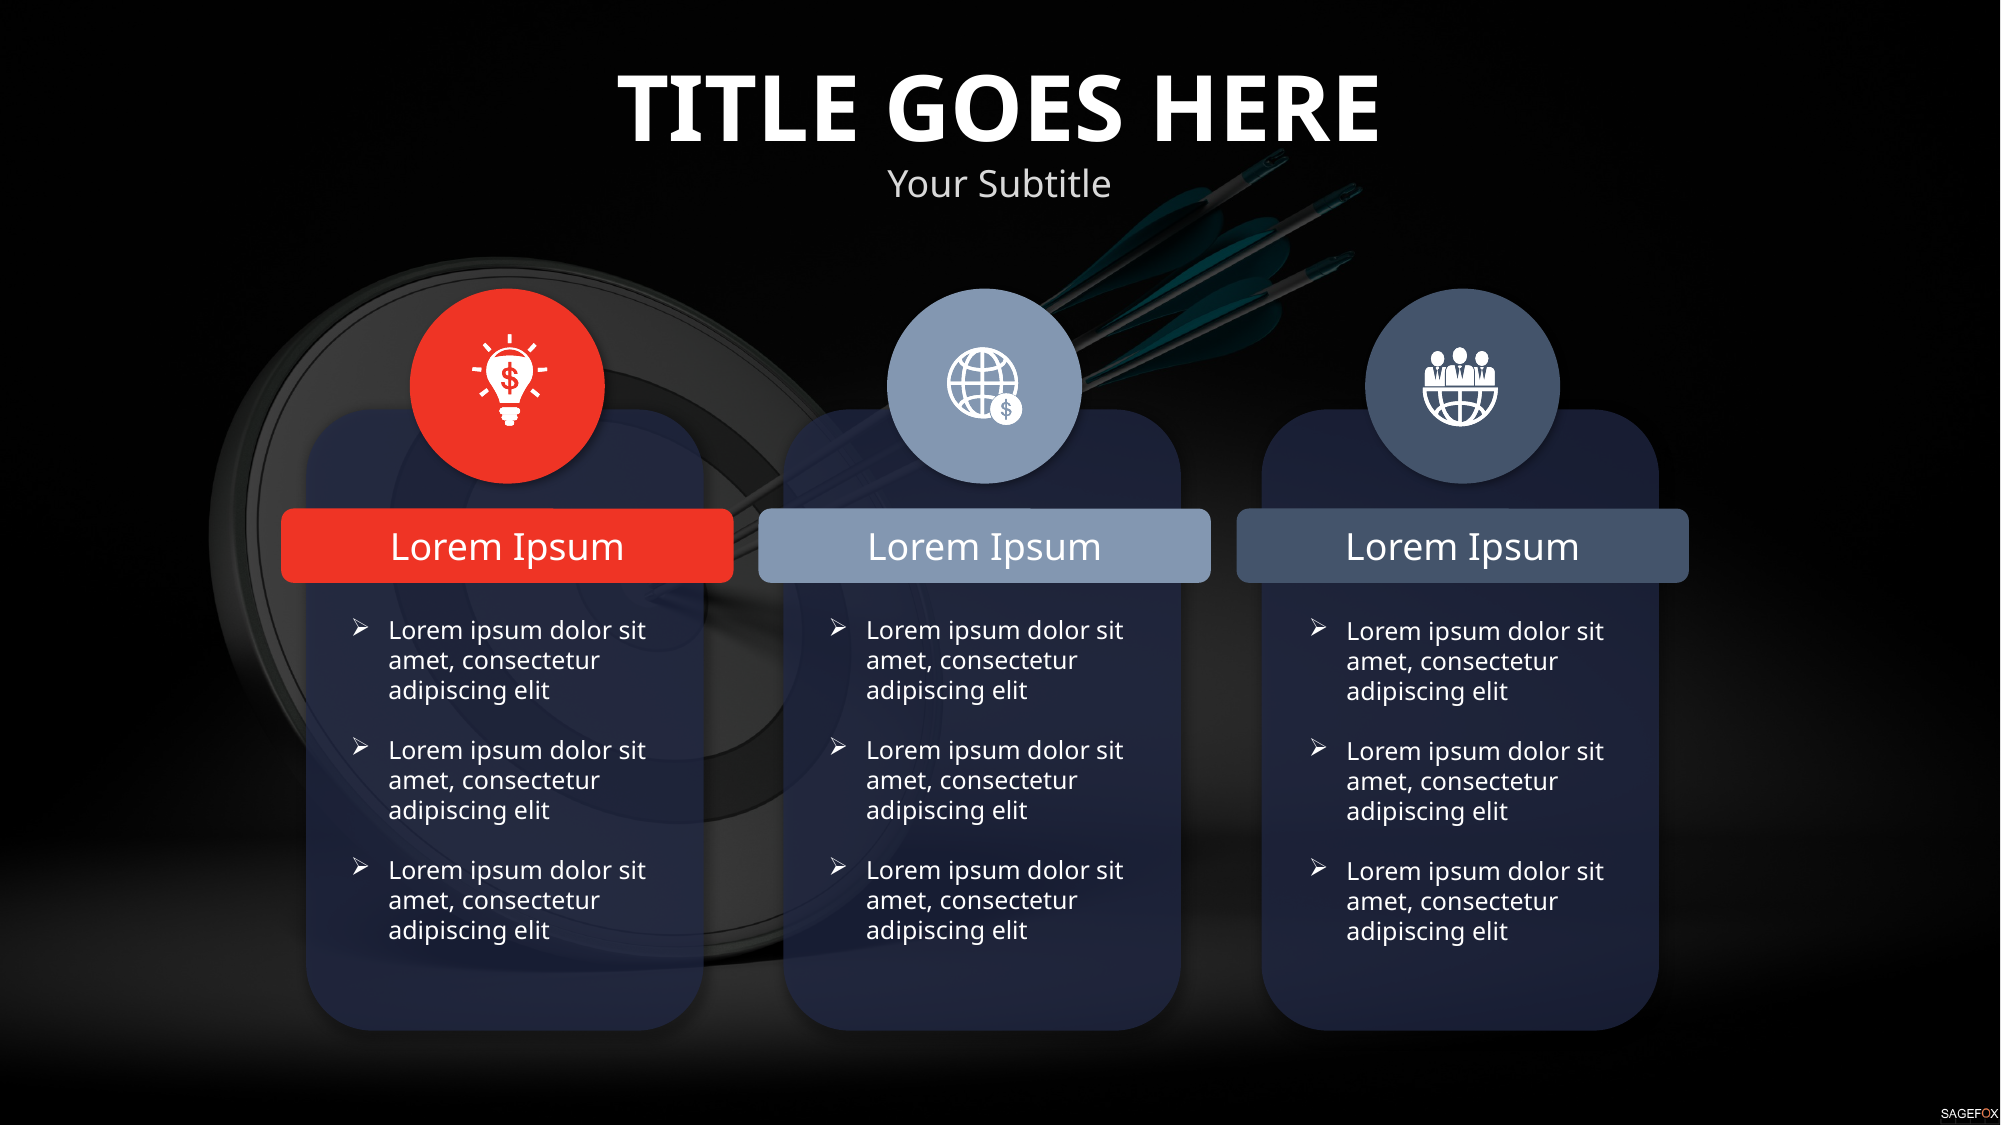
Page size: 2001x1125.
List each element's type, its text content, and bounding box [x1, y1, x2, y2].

picture [0, 0, 2001, 1125]
text_box [305, 583, 705, 1032]
text_box Lorem ipsum dolor sit amet, consectetur adipiscing elit Lorem ipsum dolor sit amet, consectetur adipiscing elit Lorem ipsum dolor sit amet, consectetur adipiscing elit [336, 607, 673, 952]
text_box [1260, 583, 1661, 1032]
text_box [305, 408, 705, 508]
text_box [886, 287, 1084, 485]
text_box [1364, 287, 1562, 485]
text_box TITLE GOES HERE Your Subtitle [548, 42, 1452, 212]
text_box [1422, 347, 1498, 427]
text_box Lorem ipsum dolor sit amet, consectetur adipiscing elit Lorem ipsum dolor sit amet, consectetur adipiscing elit Lorem ipsum dolor sit amet, consectetur adipiscing elit [1294, 608, 1632, 953]
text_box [1236, 508, 1689, 583]
text_box [782, 583, 1182, 1032]
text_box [471, 334, 548, 426]
text_box [1260, 408, 1661, 508]
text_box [281, 508, 734, 583]
text_box Lorem ipsum dolor sit amet, consectetur adipiscing elit Lorem ipsum dolor sit amet, consectetur adipiscing elit Lorem ipsum dolor sit amet, consectetur adipiscing elit [813, 607, 1151, 952]
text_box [758, 508, 1211, 583]
text_box [782, 408, 1182, 508]
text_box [947, 347, 1023, 425]
text_box [408, 287, 606, 485]
